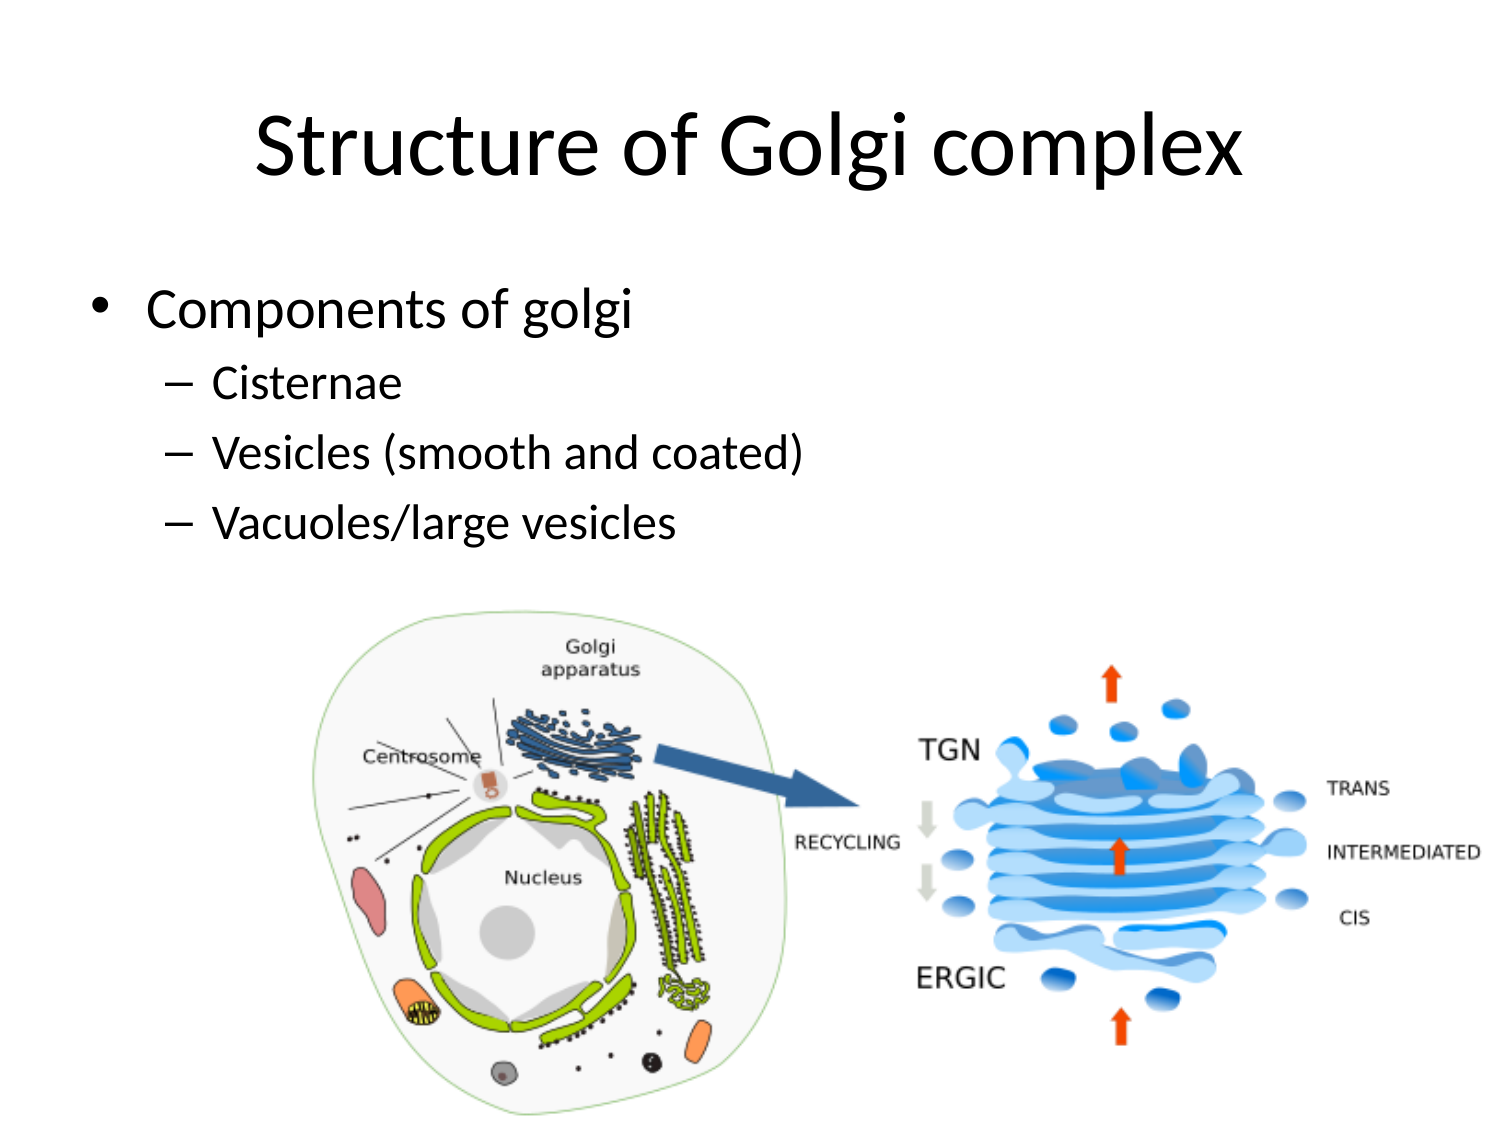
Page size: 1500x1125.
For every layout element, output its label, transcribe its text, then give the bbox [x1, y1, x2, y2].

title Structure of Golgi complex [75, 45, 1425, 233]
text_box Components of golgi Cisternae Vesicles (smooth and coated) Vacuoles/large vesicles [74, 262, 1425, 1005]
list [298, 585, 1493, 1125]
